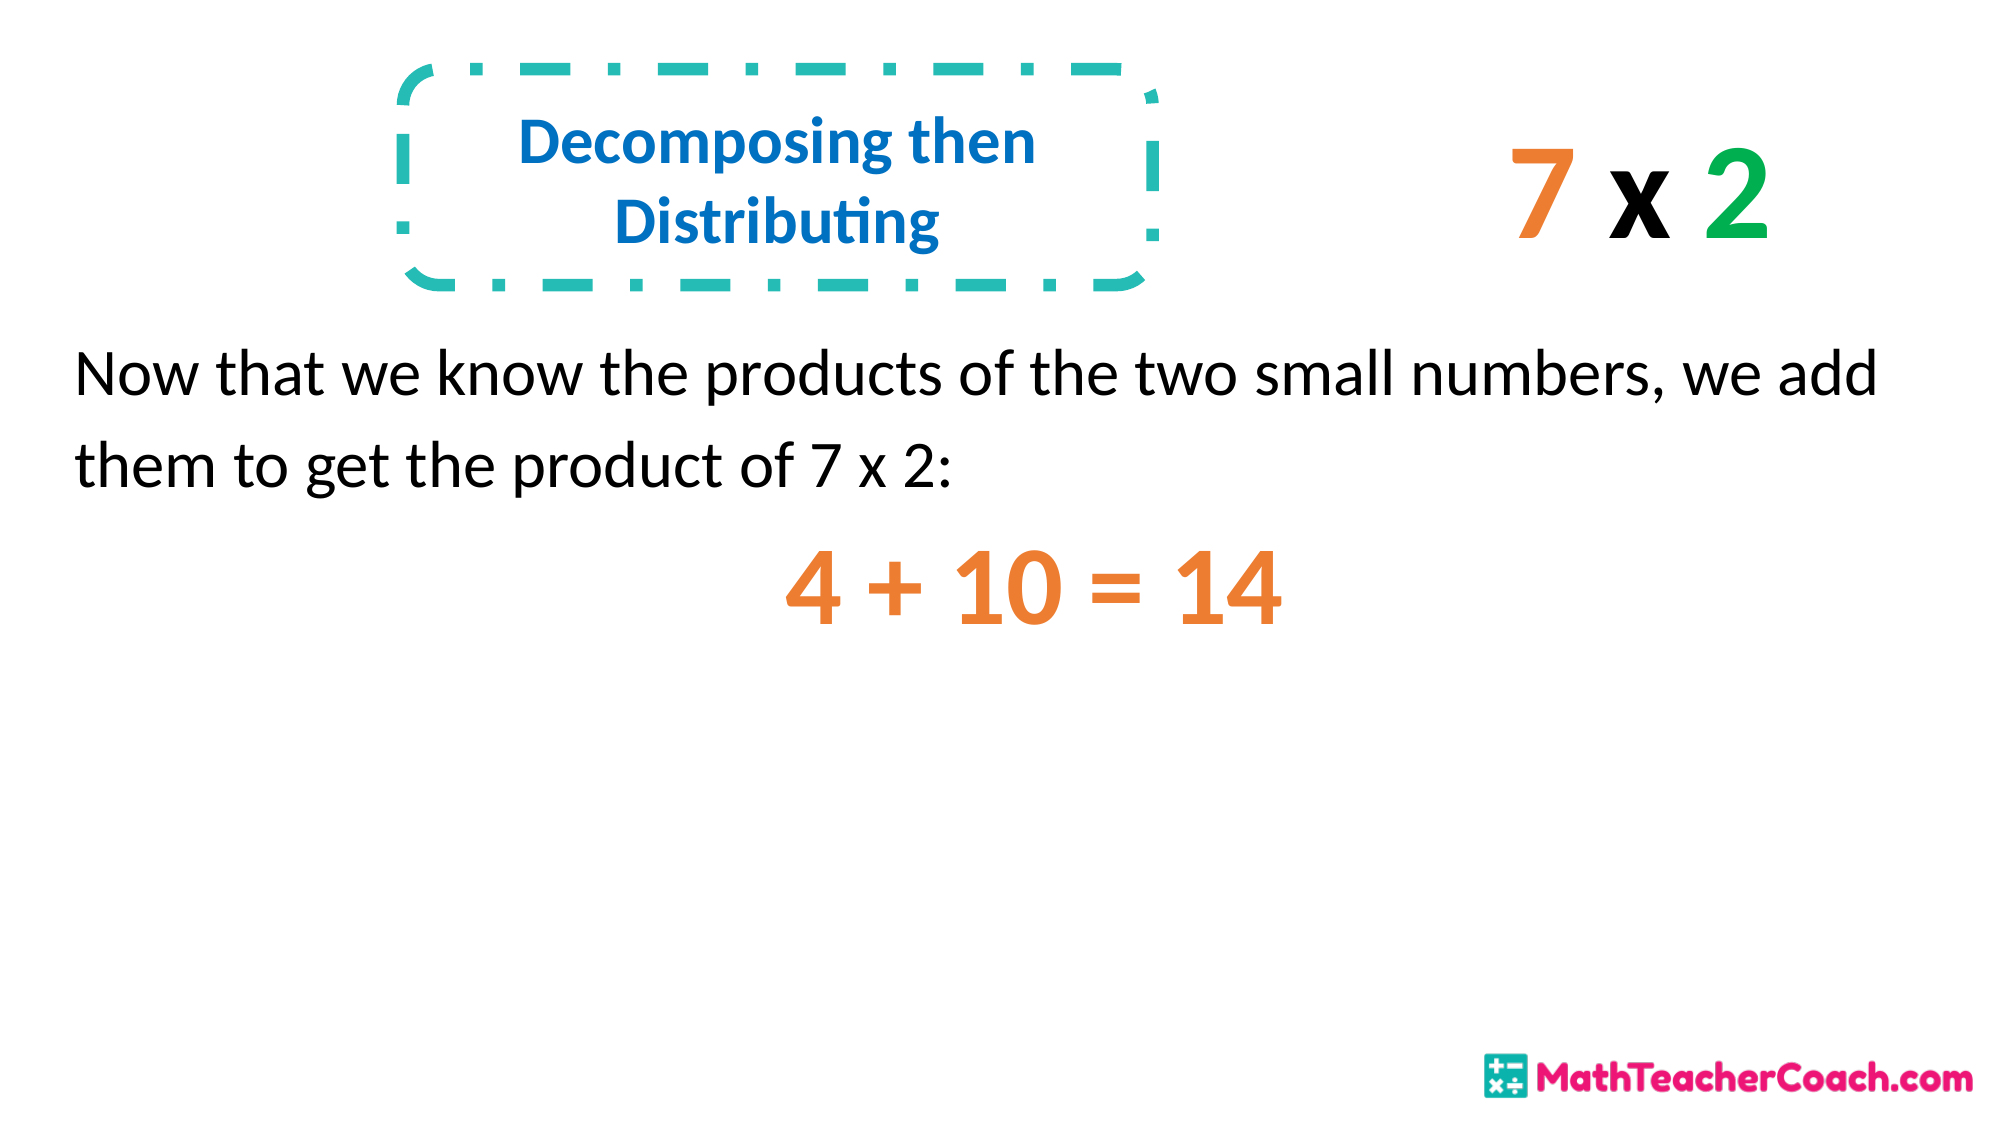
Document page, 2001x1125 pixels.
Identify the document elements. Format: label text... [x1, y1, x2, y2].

text_box 4 + 10 = 14 [152, 504, 1918, 655]
picture [1478, 1047, 1977, 1102]
text_box 7 x 2 [1272, 69, 2000, 274]
text_box Now that we know the products of the two small numbers, we add them to get the product of 7 x 2: [59, 309, 1918, 509]
text_box Decomposing then Distributing [402, 69, 1153, 286]
